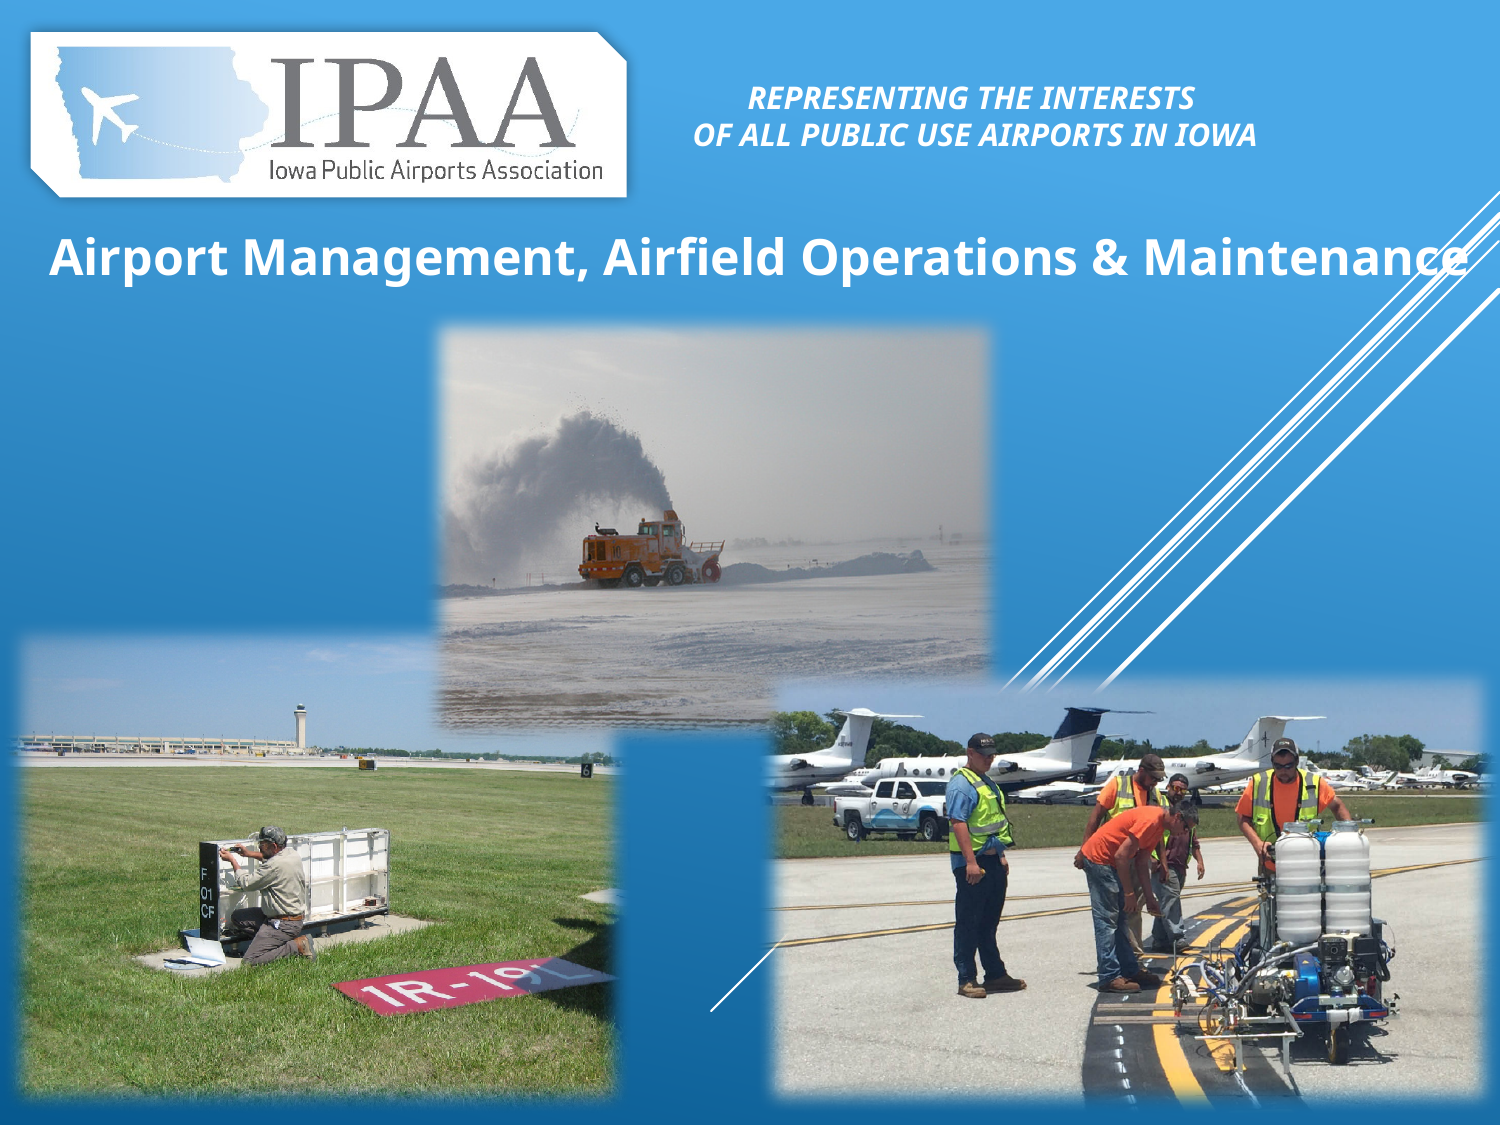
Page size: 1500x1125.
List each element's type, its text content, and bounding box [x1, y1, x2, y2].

picture [2, 308, 1500, 1114]
picture [37, 39, 620, 191]
text_box Airport Management, Airfield Operations & Maintenance [34, 218, 1498, 294]
text_box Representing the interests of all public use airports in Iowa [669, 68, 1282, 161]
